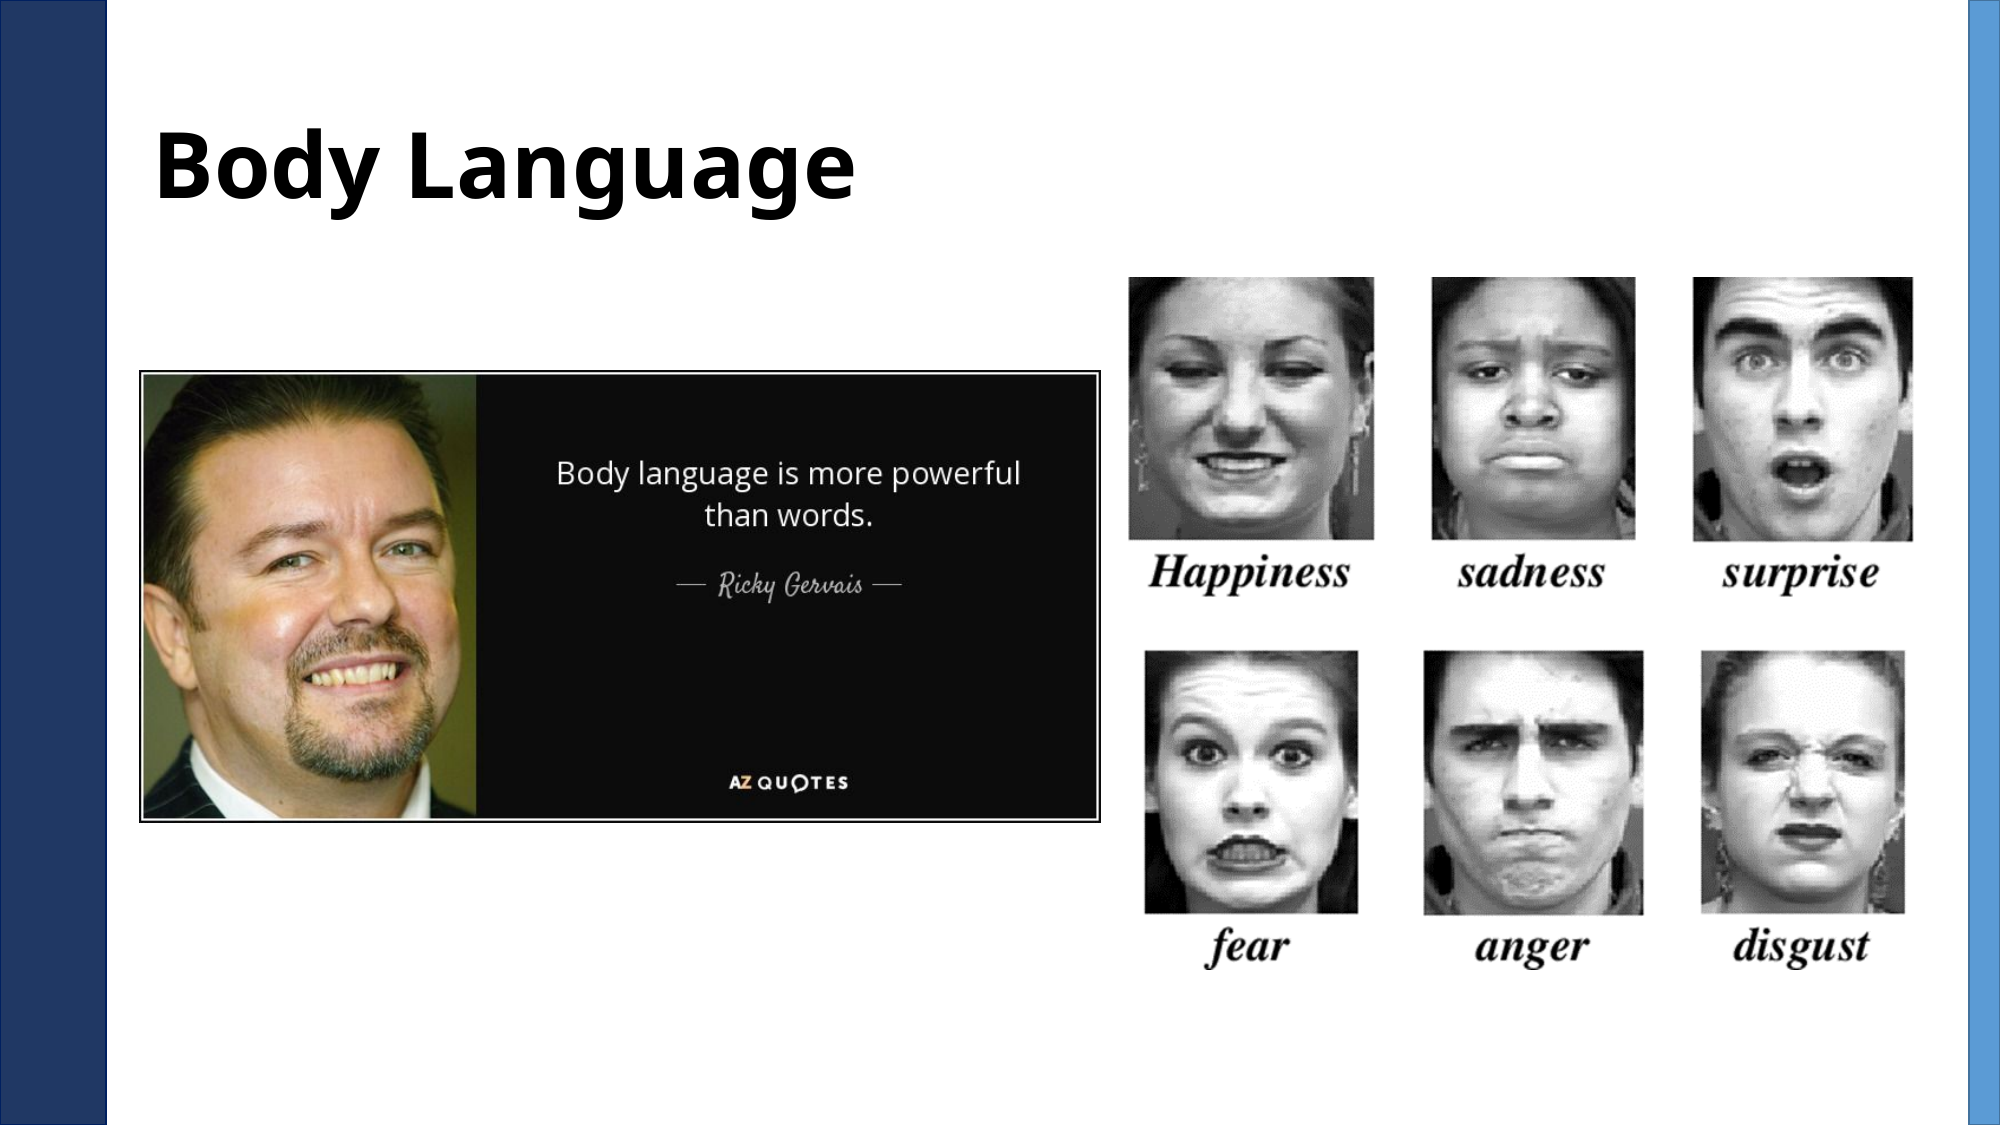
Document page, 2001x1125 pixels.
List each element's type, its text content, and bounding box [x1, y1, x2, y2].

text_box [1968, 0, 2000, 1125]
picture [139, 277, 1937, 970]
text_box [0, 0, 107, 1125]
title Body Language [137, 59, 1863, 278]
